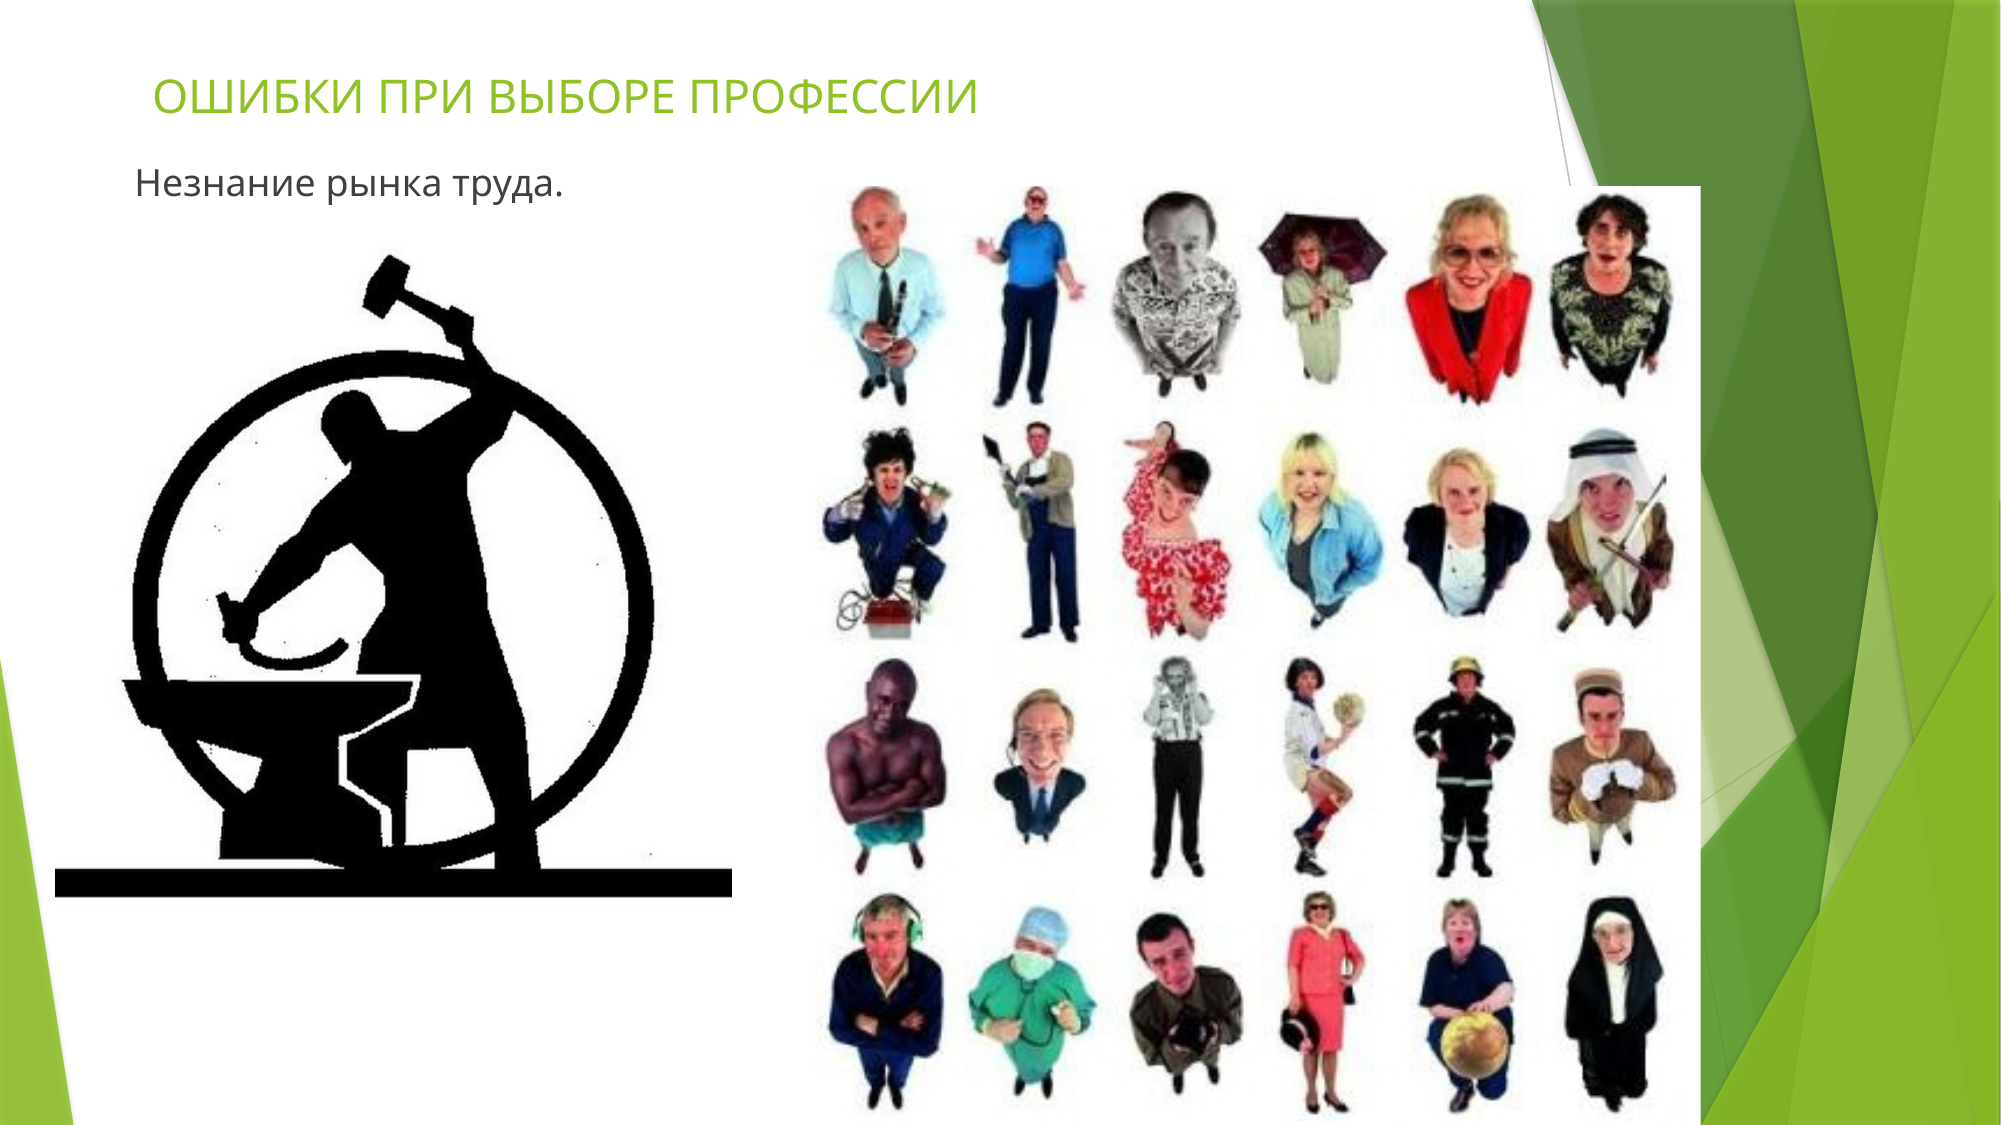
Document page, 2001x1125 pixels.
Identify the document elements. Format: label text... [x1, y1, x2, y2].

picture [54, 237, 733, 916]
picture [795, 185, 1702, 1125]
title ОШИБКИ ПРИ ВЫБОРЕ ПРОФЕССИИ [137, 59, 1863, 187]
list Незнание рынка труда. [119, 151, 1845, 866]
